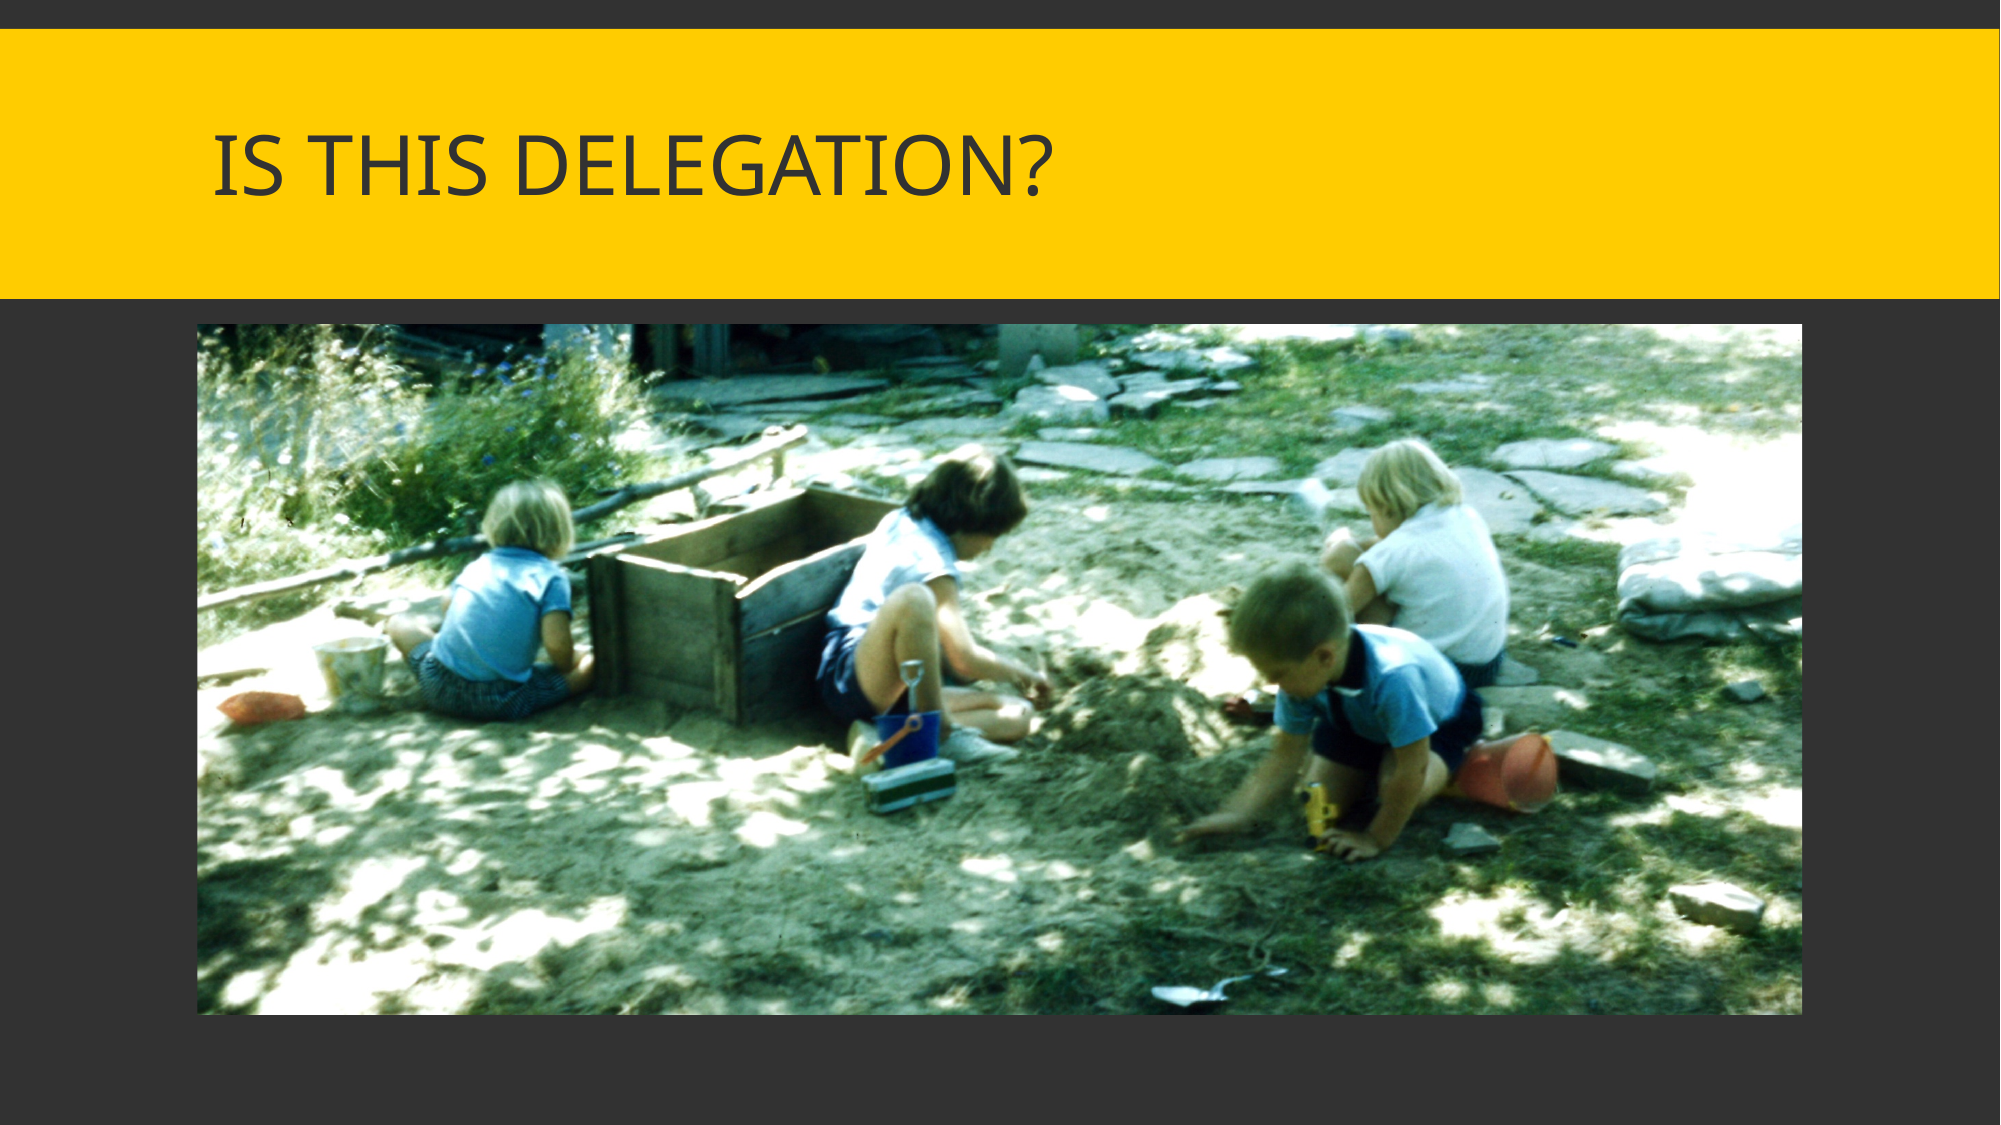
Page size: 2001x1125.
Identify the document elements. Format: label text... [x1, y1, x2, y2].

title Is this Delegation? [197, 46, 1803, 295]
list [196, 324, 1803, 1016]
